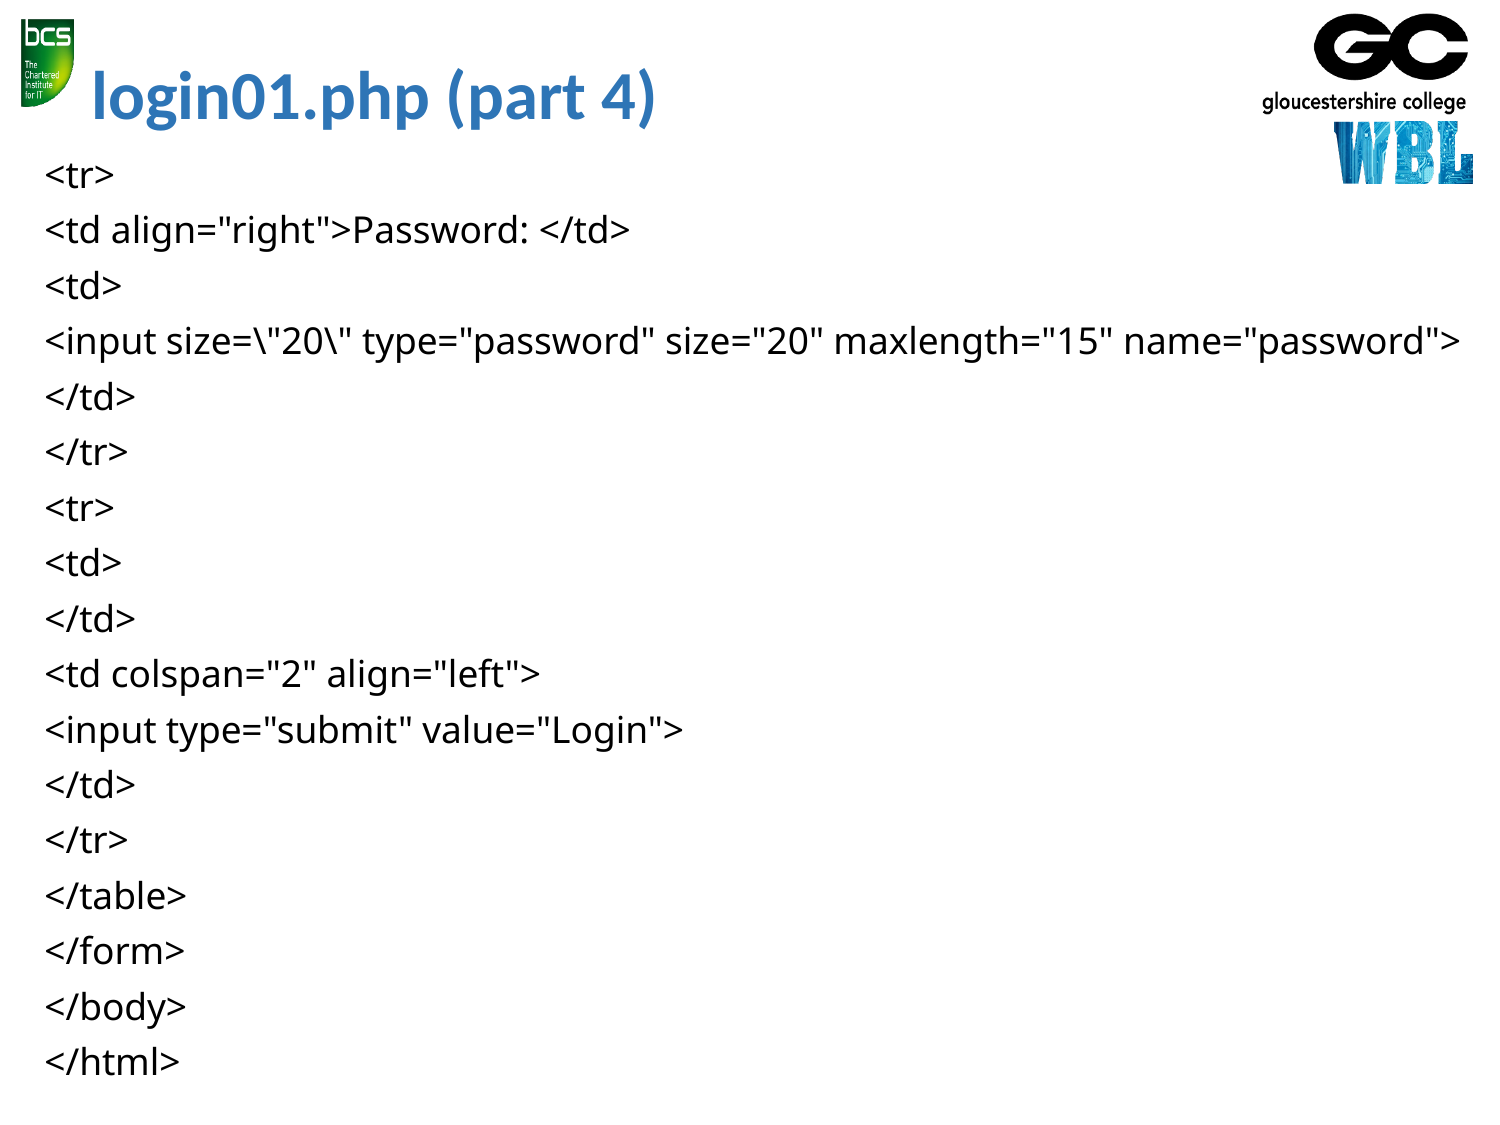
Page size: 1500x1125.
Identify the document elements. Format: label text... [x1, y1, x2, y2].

list <tr> <td align="right">Password: </td> <td> <input size=\"20\" type="password" size="20" maxlength="15" name="password"> </td> </tr> <tr> <td> </td> <td colspan="2" align="left"> <input type="submit" value="Login"> </td> </tr> </table> </form> </body> </html> [29, 149, 1500, 1102]
title login01.php (part 4) [76, 3, 1427, 149]
picture [1427, 5, 1473, 149]
picture [21, 19, 74, 107]
